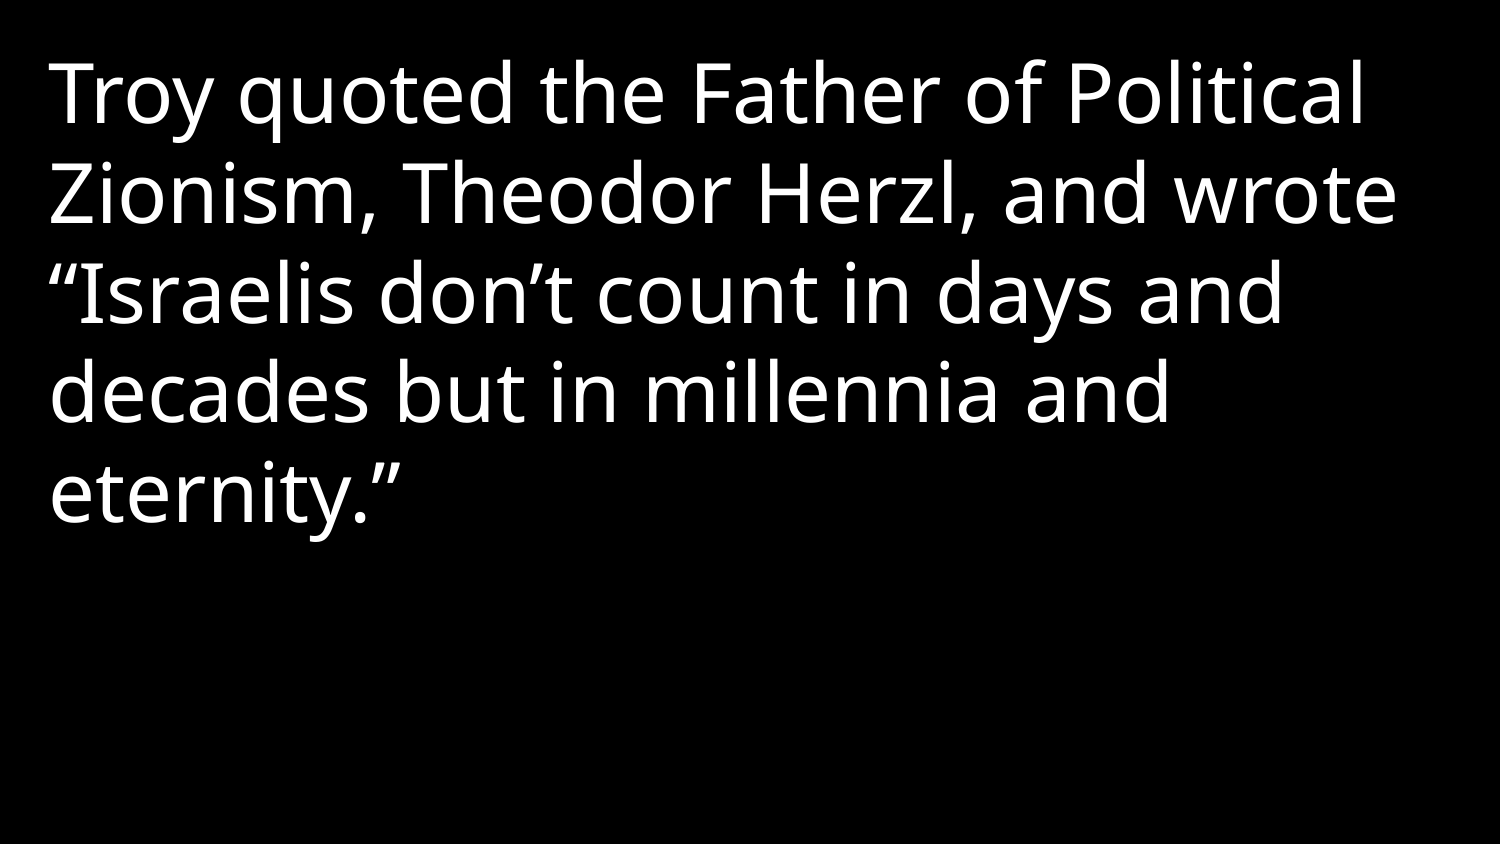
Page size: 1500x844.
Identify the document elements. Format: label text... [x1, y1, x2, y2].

subtitle Troy quoted the Father of Political Zionism, Theodor Herzl, and wrote “Israelis don’t count in days and decades but in millennia and eternity.” [37, 34, 1463, 822]
